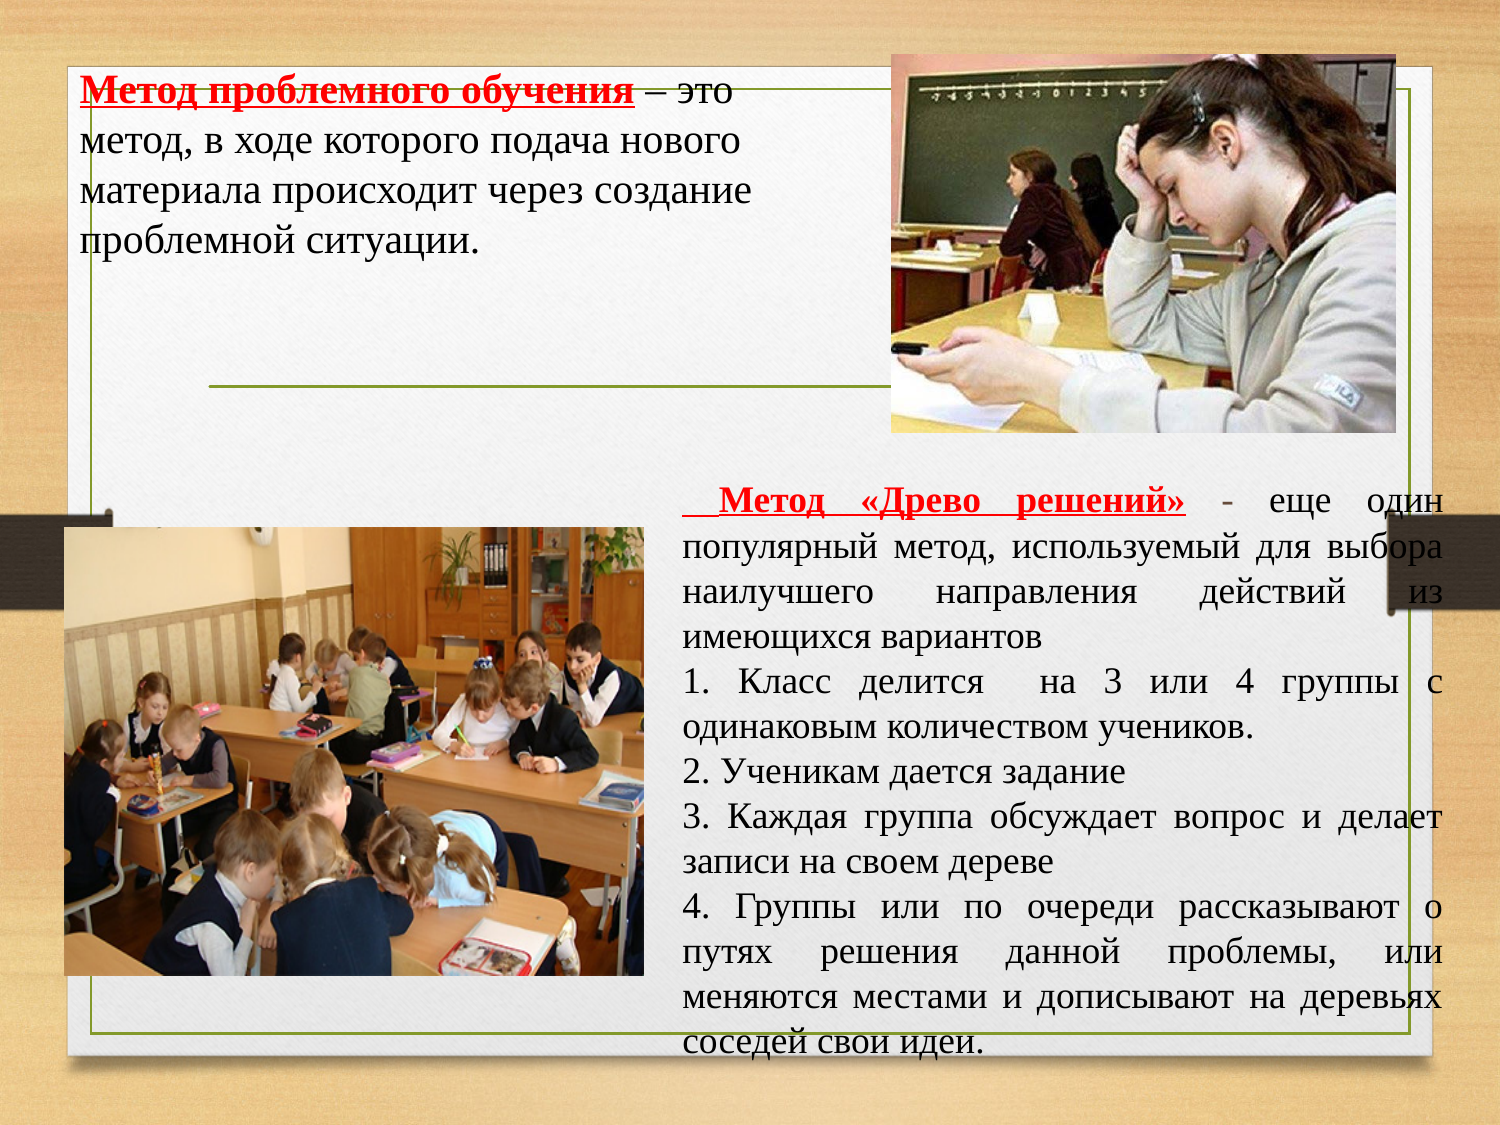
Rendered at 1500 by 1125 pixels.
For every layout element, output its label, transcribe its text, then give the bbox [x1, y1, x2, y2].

text_box Метод «Древо решений» - еще один популярный метод, используемый для выбора наилучшего направления действий из имеющихся вариантов 1. Класс делится на 3 или 4 группы с одинаковым количеством учеников. 2. Ученикам дается задание 3. Каждая группа обсуждает вопрос и делает записи на своем дереве 4. Группы или по очереди рассказывают о путях решения данной проблемы, или меняются местами и дописывают на деревьях соседей свои идеи. [667, 463, 1459, 1119]
text_box Метод проблемного обучения – это метод, в ходе которого подача нового материала происходит через создание проблемной ситуации. [64, 54, 833, 270]
picture [0, 0, 1500, 1125]
